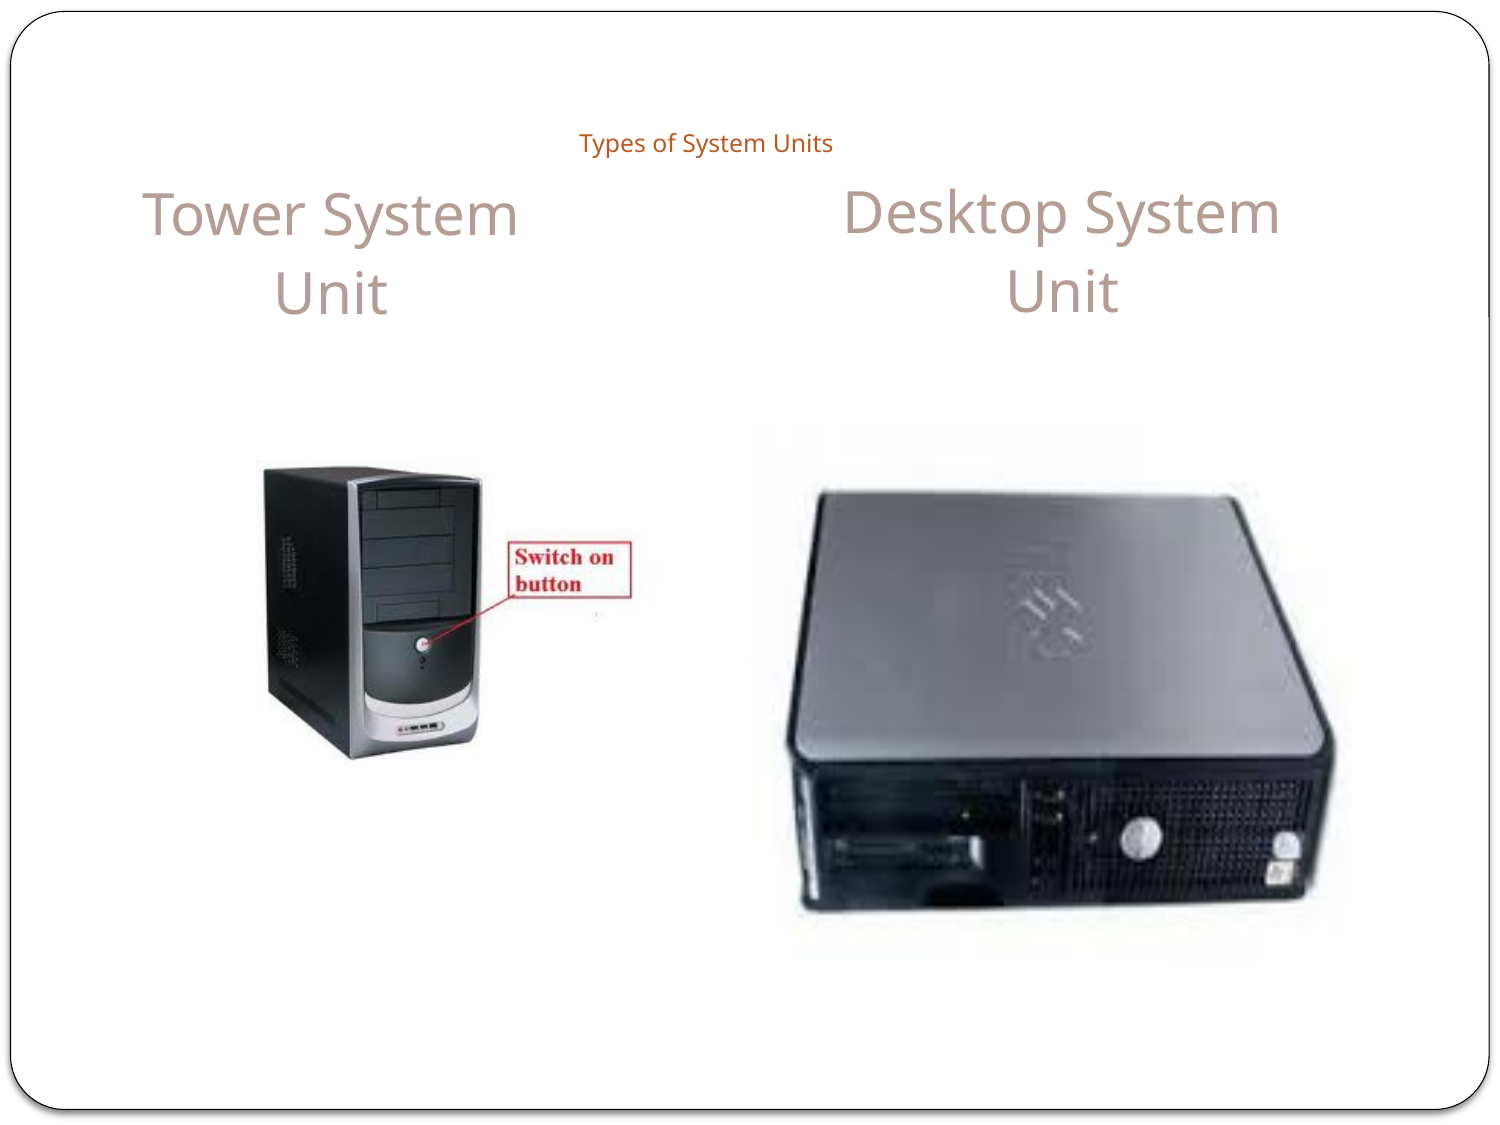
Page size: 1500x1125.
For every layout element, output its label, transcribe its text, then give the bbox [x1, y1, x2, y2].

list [749, 424, 1376, 976]
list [255, 459, 660, 766]
title Types of System Units [262, 50, 1150, 175]
text_box Tower System Unit [87, 149, 575, 355]
text_box Desktop System Unit [787, 162, 1338, 338]
